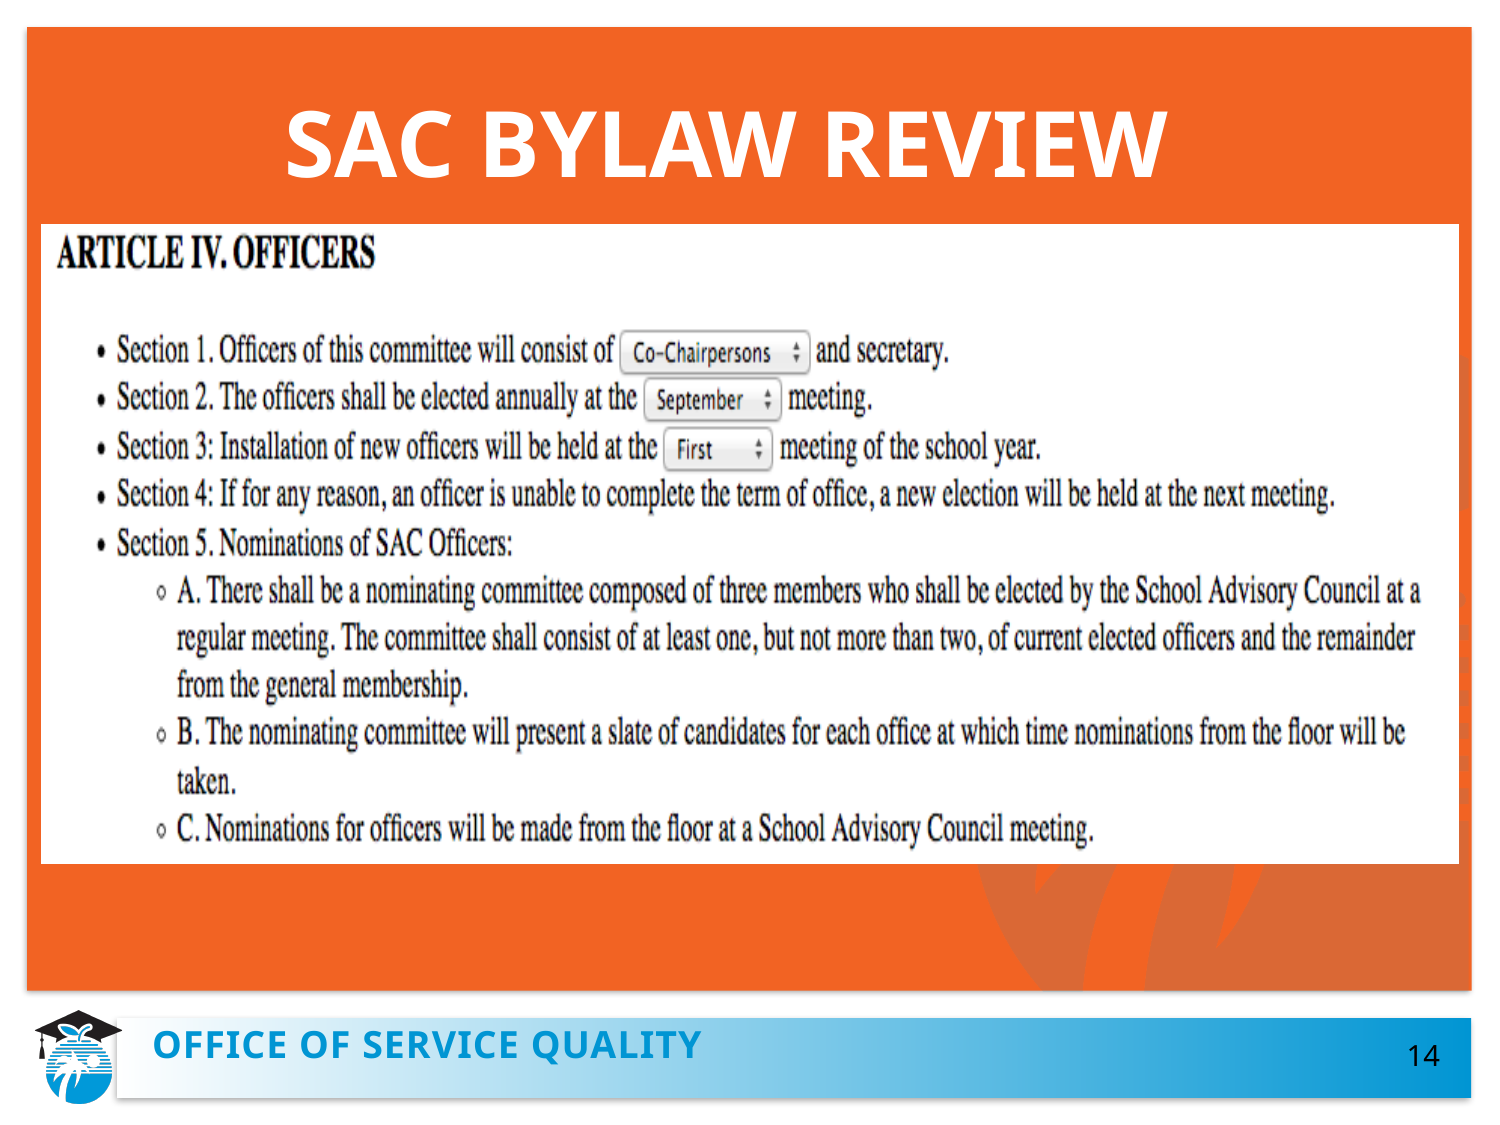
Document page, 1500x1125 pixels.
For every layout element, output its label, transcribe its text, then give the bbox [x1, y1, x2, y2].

list OFFICE OF SERVICE QUALITY [152, 1039, 939, 1084]
title SAC BYLAW REVIEW [124, 54, 1330, 211]
picture [40, 224, 1469, 992]
slide_number 14 [1104, 1029, 1455, 1090]
